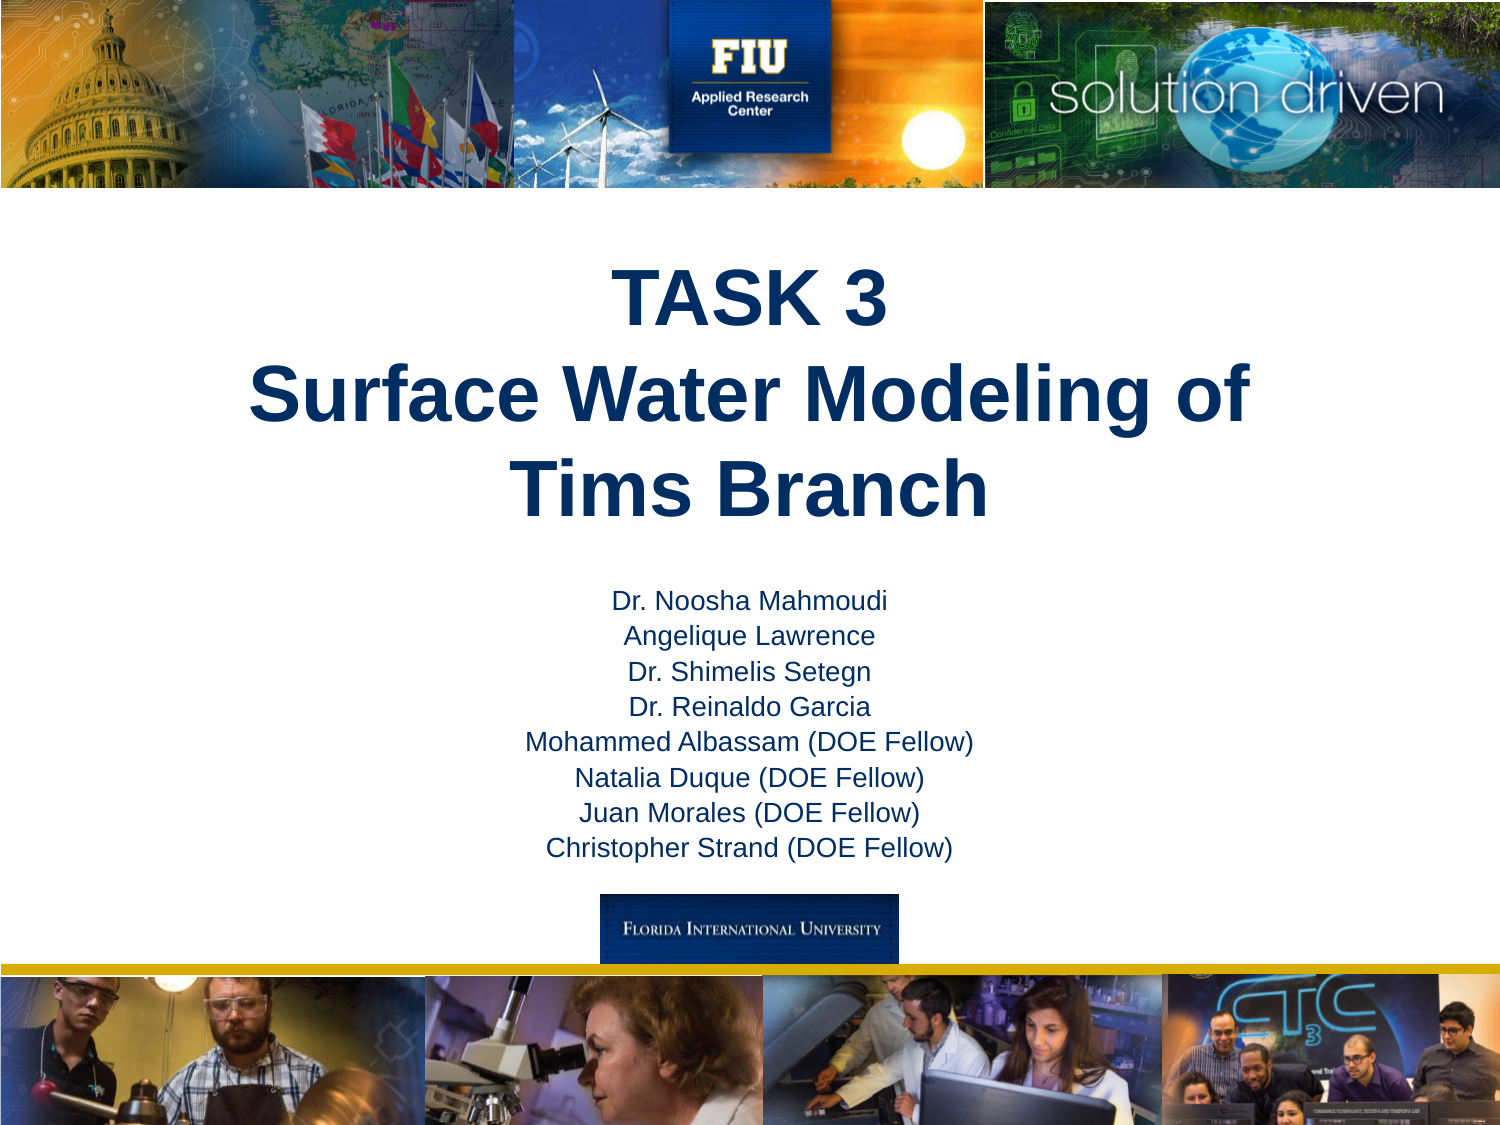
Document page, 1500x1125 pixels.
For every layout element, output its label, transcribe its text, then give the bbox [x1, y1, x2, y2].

title TASK 3 Surface Water Modeling of Tims Branch [156, 237, 1344, 542]
picture [985, 2, 1500, 188]
picture [1, 0, 983, 188]
picture [600, 894, 899, 964]
subtitle Dr. Noosha Mahmoudi Angelique Lawrence Dr. Shimelis Setegn Dr. Reinaldo Garcia Mohammed Albassam (DOE Fellow) Natalia Duque (DOE Fellow) Juan Morales (DOE Fellow) Christopher Strand (DOE Fellow) [225, 575, 1275, 875]
picture [0, 974, 1500, 1125]
